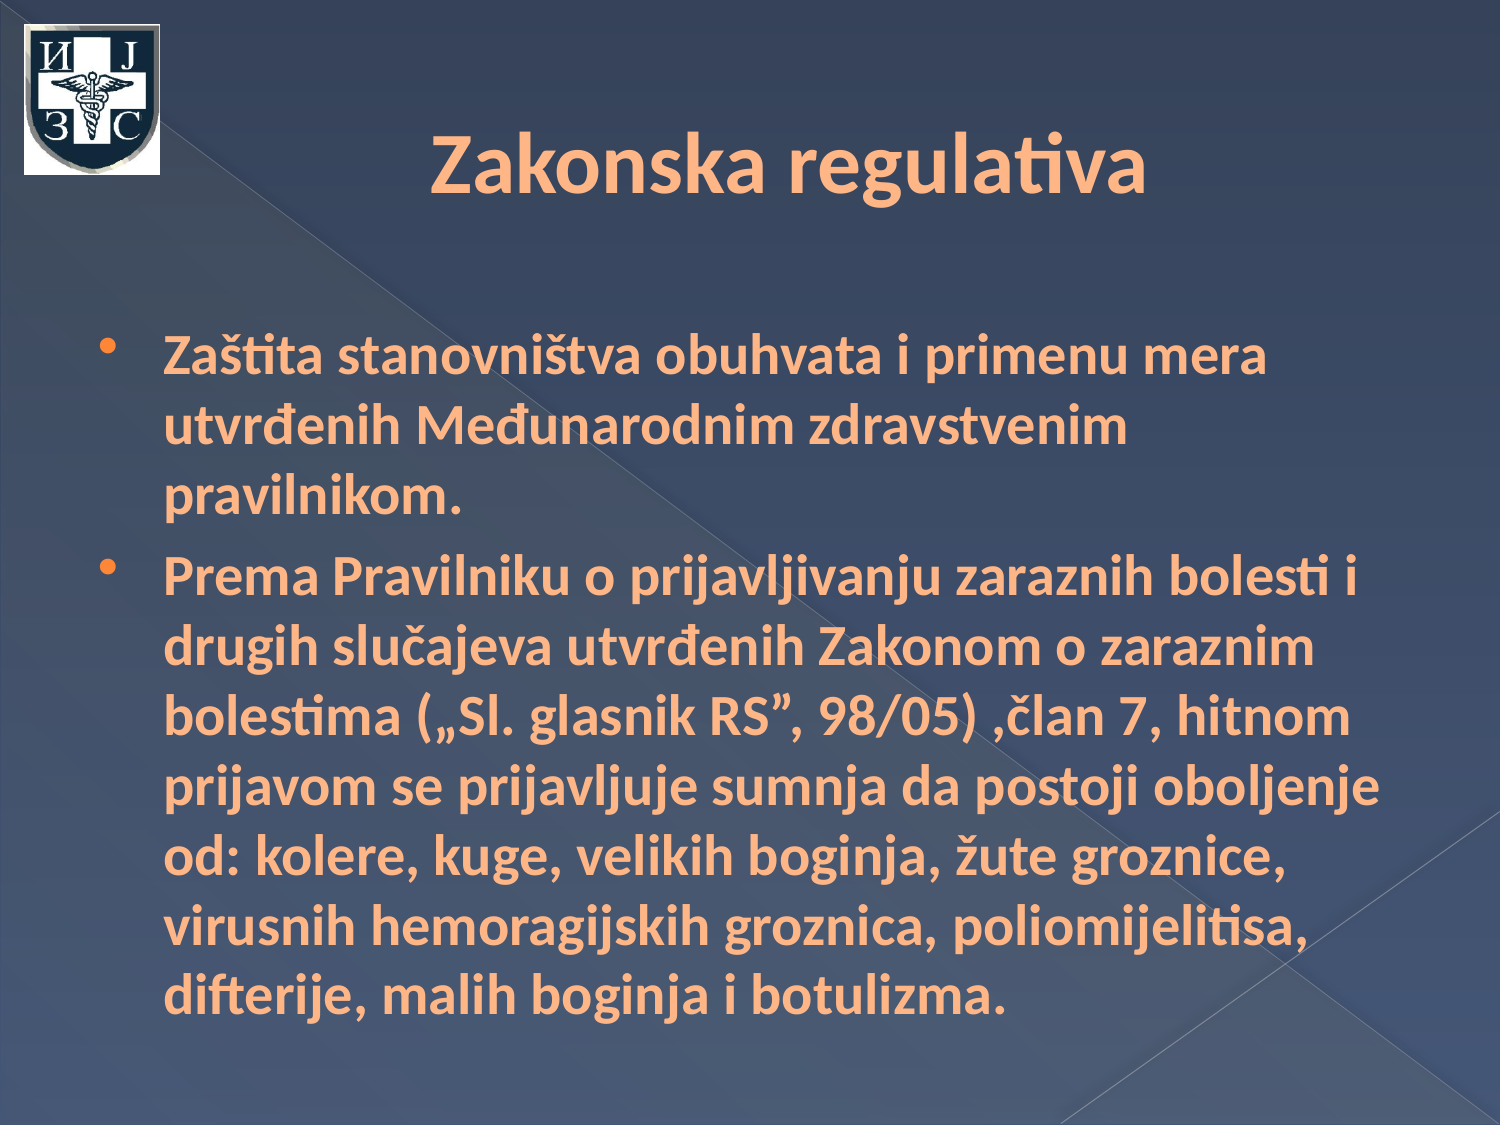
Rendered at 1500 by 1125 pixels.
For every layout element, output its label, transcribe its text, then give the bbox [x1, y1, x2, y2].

picture [24, 24, 160, 176]
list Zaštita stanovništva obuhvata i primenu mera utvrđenih Međunarodnim zdravstvenim pravilnikom. Prema Pravilniku o prijavljivanju zaraznih bolesti i drugih slučajeva utvrđenih Zakonom o zaraznim bolestima („Sl. glasnik RS”, 98/05) ,član 7, hitnom prijavom se prijavljuje sumnja da postoji oboljenje od: kolere, kuge, velikih boginja, žute groznice, virusnih hemoragijskih groznica, poliomijelitisa, difterije, malih boginja i botulizma. [75, 308, 1425, 1059]
title Zakonska regulativa [75, 43, 1425, 274]
